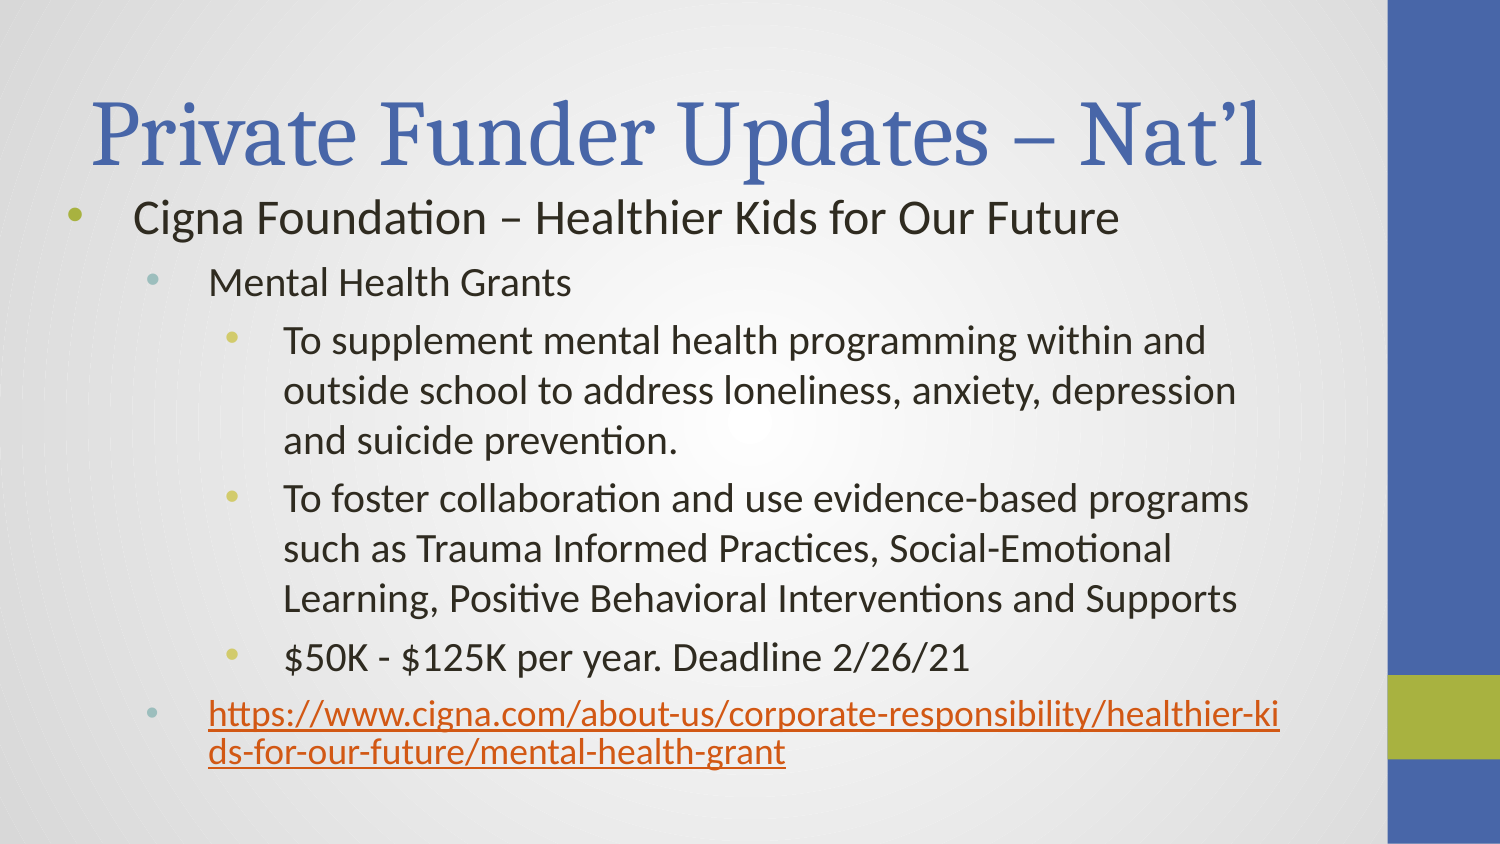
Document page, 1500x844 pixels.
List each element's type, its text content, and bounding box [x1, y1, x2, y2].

list Cigna Foundation – Healthier Kids for Our Future Mental Health Grants To supplement mental health programming within and outside school to address loneliness, anxiety, depression and suicide prevention. To foster collaboration and use evidence-based programs such as Trauma Informed Practices, Social-Emotional Learning, Positive Behavioral Interventions and Supports $50K - $125K per year. Deadline 2/26/21 https://www.cigna.com/about-us/corporate-responsibility/healthier-kids-for-our-future/mental-health-grant [43, 169, 1312, 734]
title Private Funder Updates – Nat’l [75, 57, 1344, 198]
